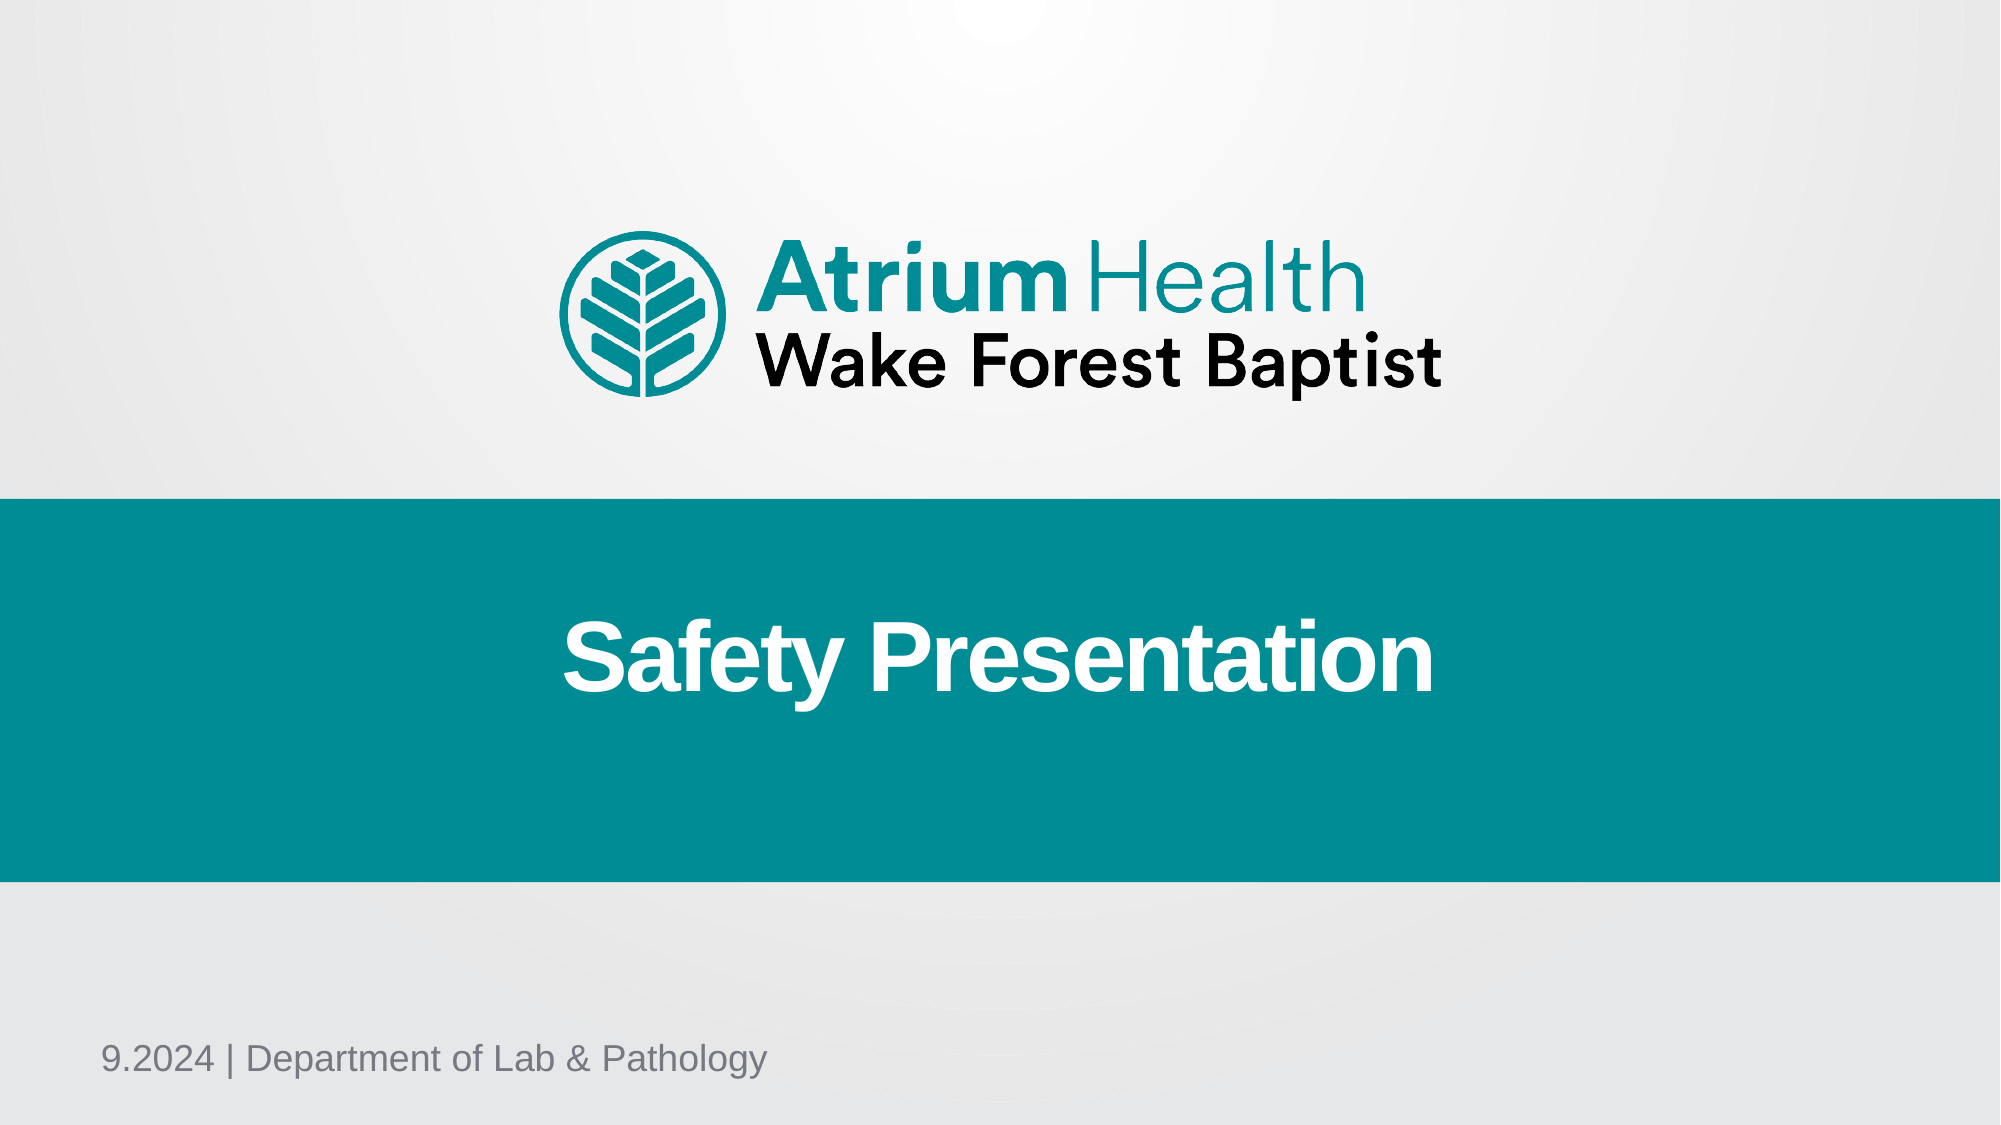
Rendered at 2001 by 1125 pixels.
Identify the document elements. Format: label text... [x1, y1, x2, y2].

text_box Safety Presentation [249, 597, 1750, 718]
picture [559, 231, 1441, 401]
text_box 9.2024 | Department of Lab & Pathology [85, 1026, 853, 1087]
